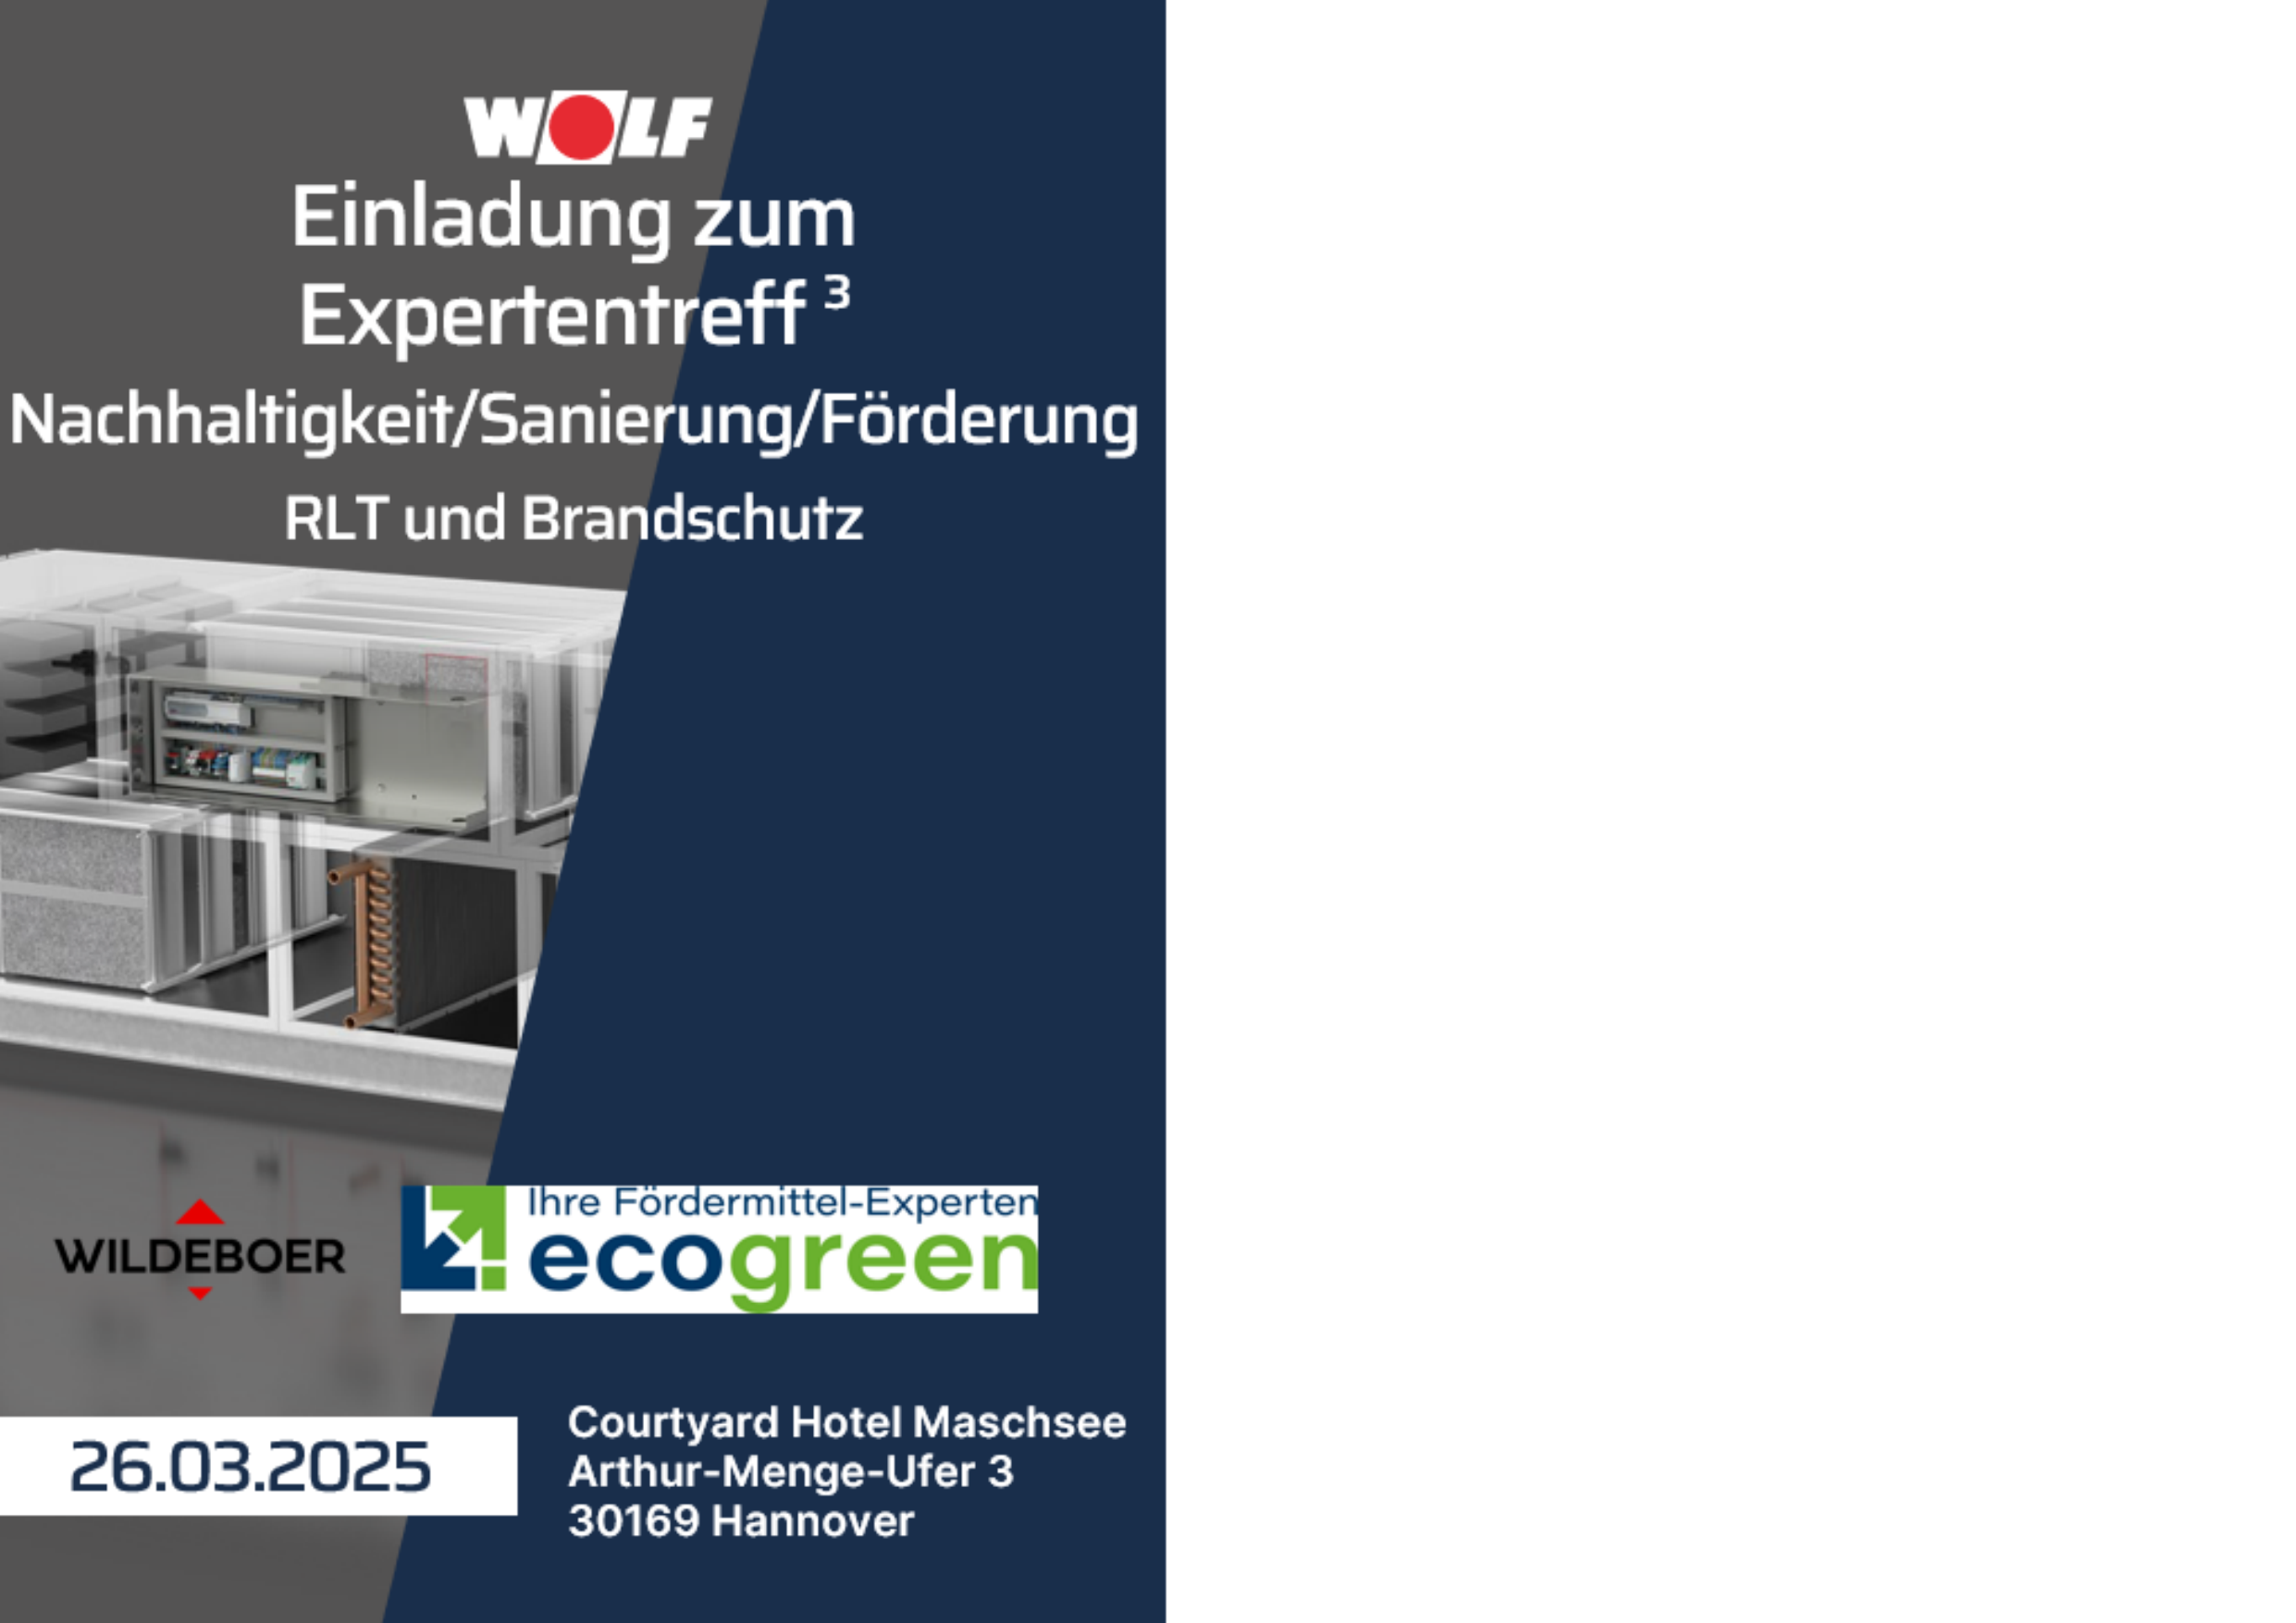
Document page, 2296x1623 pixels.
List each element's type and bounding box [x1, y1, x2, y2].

picture [0, 0, 1171, 1623]
